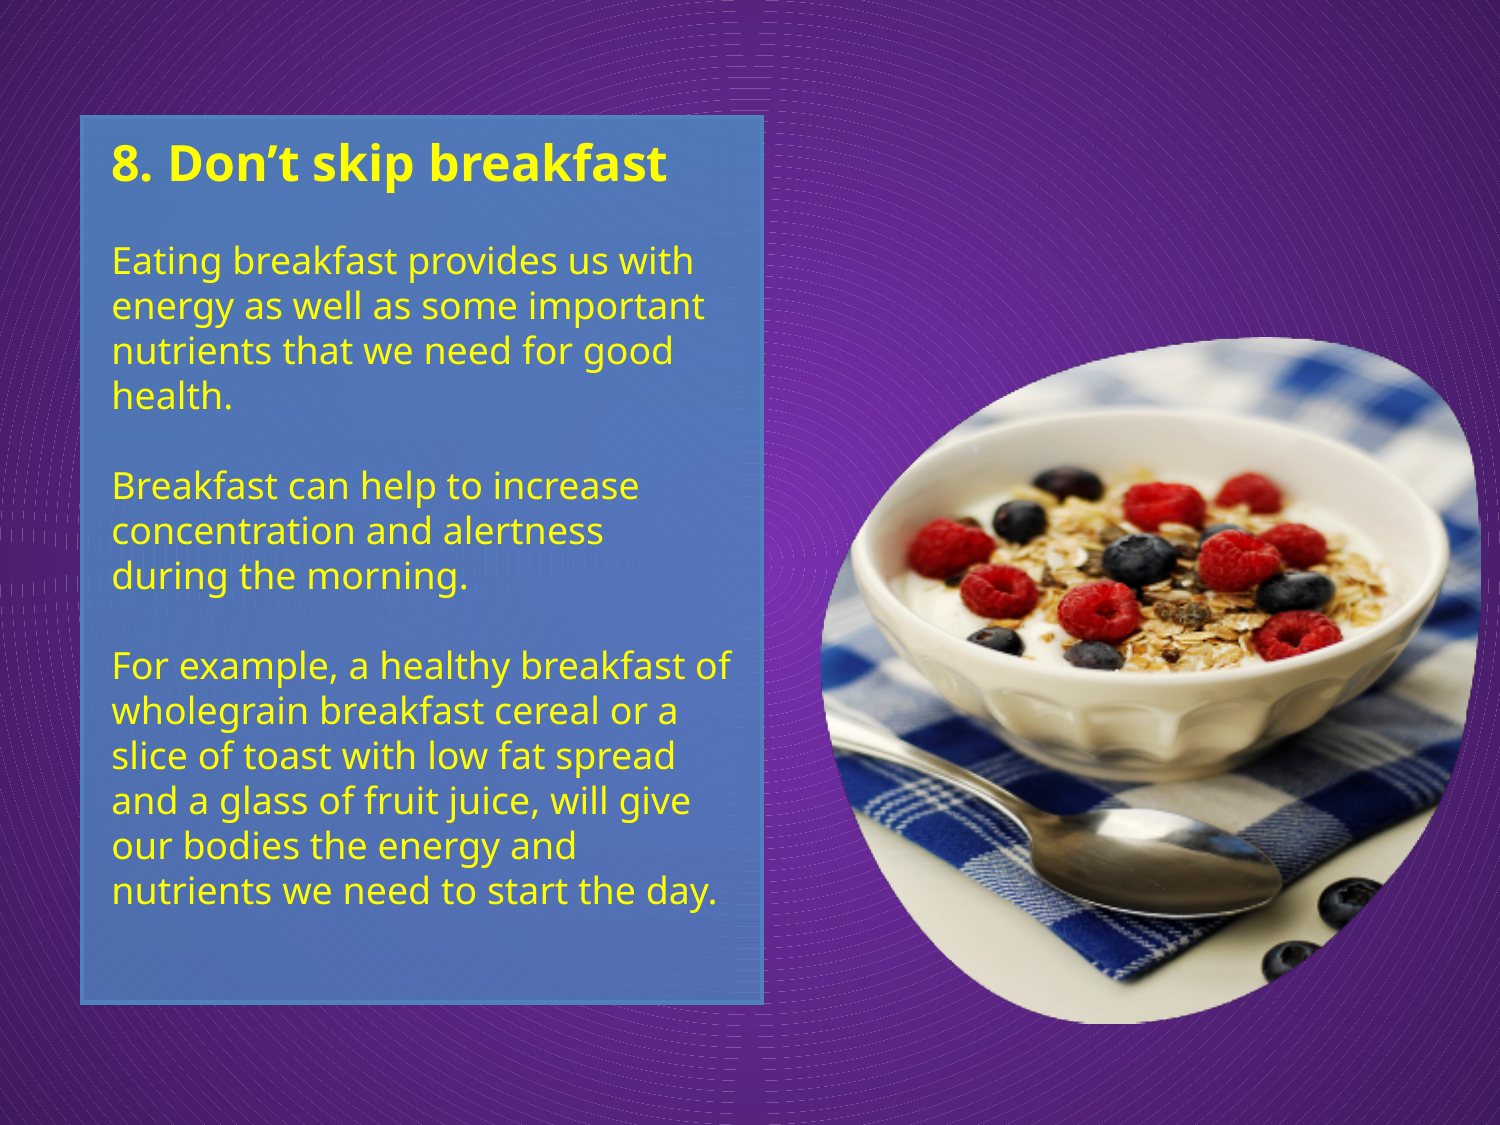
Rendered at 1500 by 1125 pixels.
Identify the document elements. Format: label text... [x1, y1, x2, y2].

picture [820, 337, 1481, 1024]
list 8. Don’t skip breakfast Eating breakfast provides us with energy as well as some important nutrients that we need for good health. Breakfast can help to increase concentration and alertness during the morning. For example, a healthy breakfast of wholegrain breakfast cereal or a slice of toast with low fat spread and a glass of fruit juice, will give our bodies the energy and nutrients we need to start the day. [80, 115, 764, 1005]
